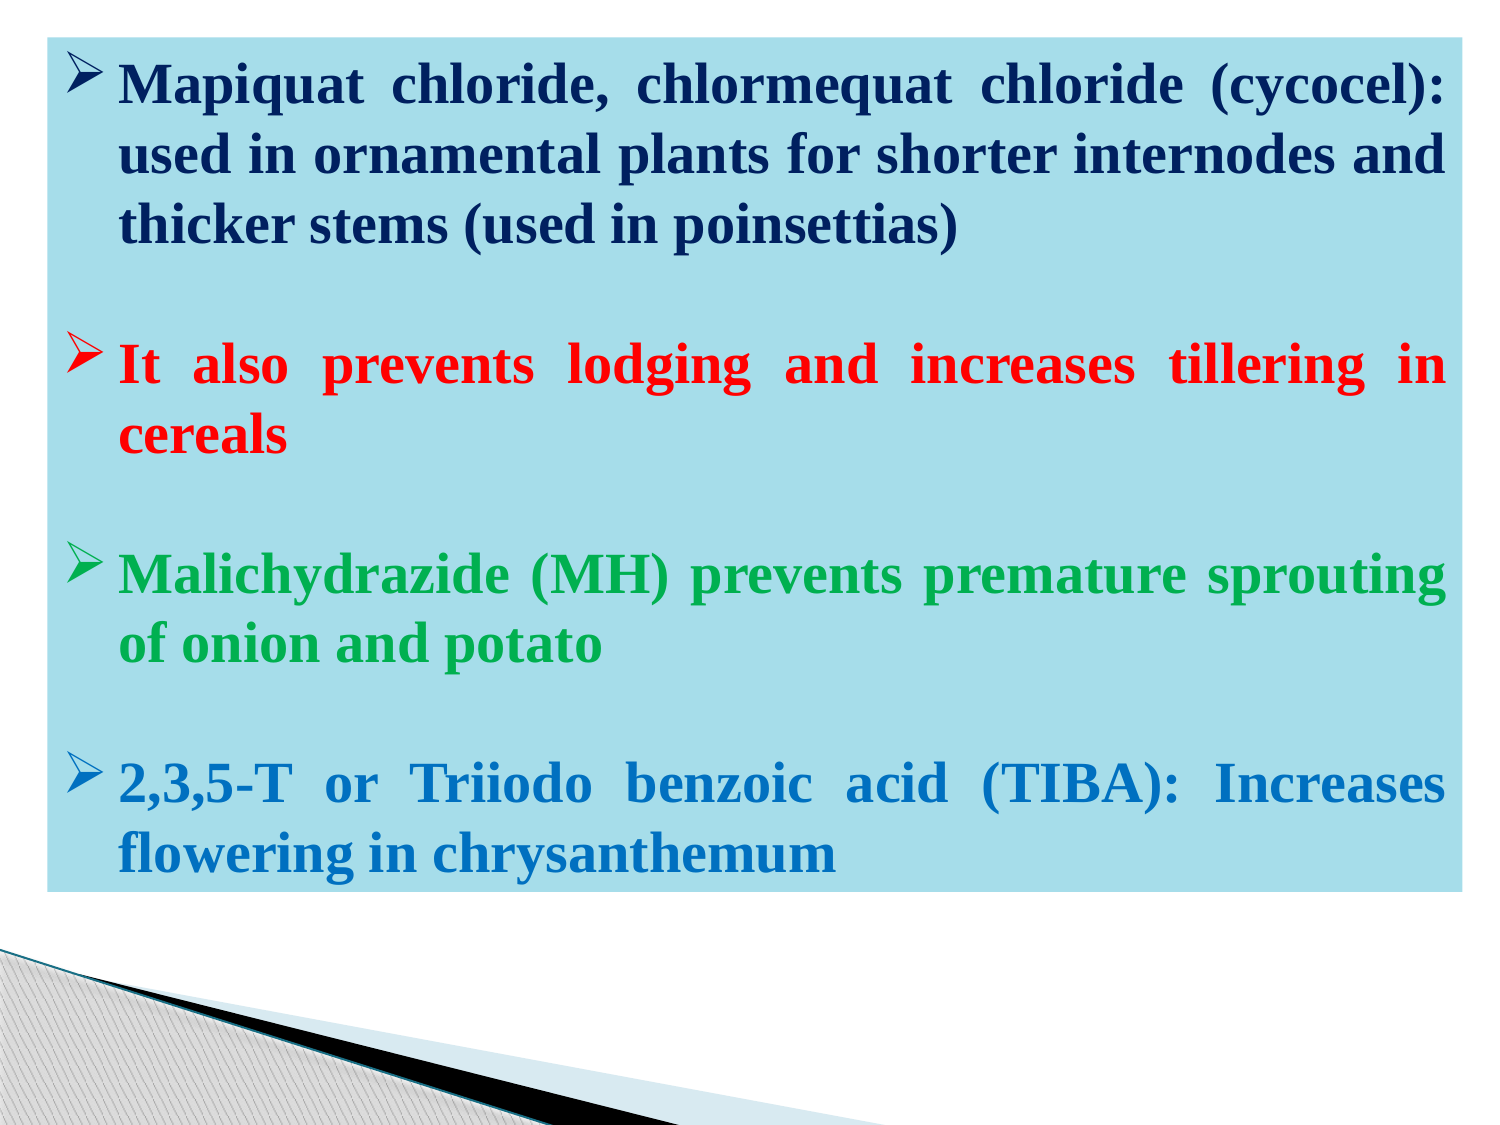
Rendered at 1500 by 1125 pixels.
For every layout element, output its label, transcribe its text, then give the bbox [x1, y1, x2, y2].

text_box Mapiquat chloride, chlormequat chloride (cycocel): used in ornamental plants for shorter internodes and thicker stems (used in poinsettias) It also prevents lodging and increases tillering in cereals Malichydrazide (MH) prevents premature sprouting of onion and potato 2,3,5-T or Triiodo benzoic acid (TIBA): Increases flowering in chrysanthemum [47, 37, 1463, 892]
